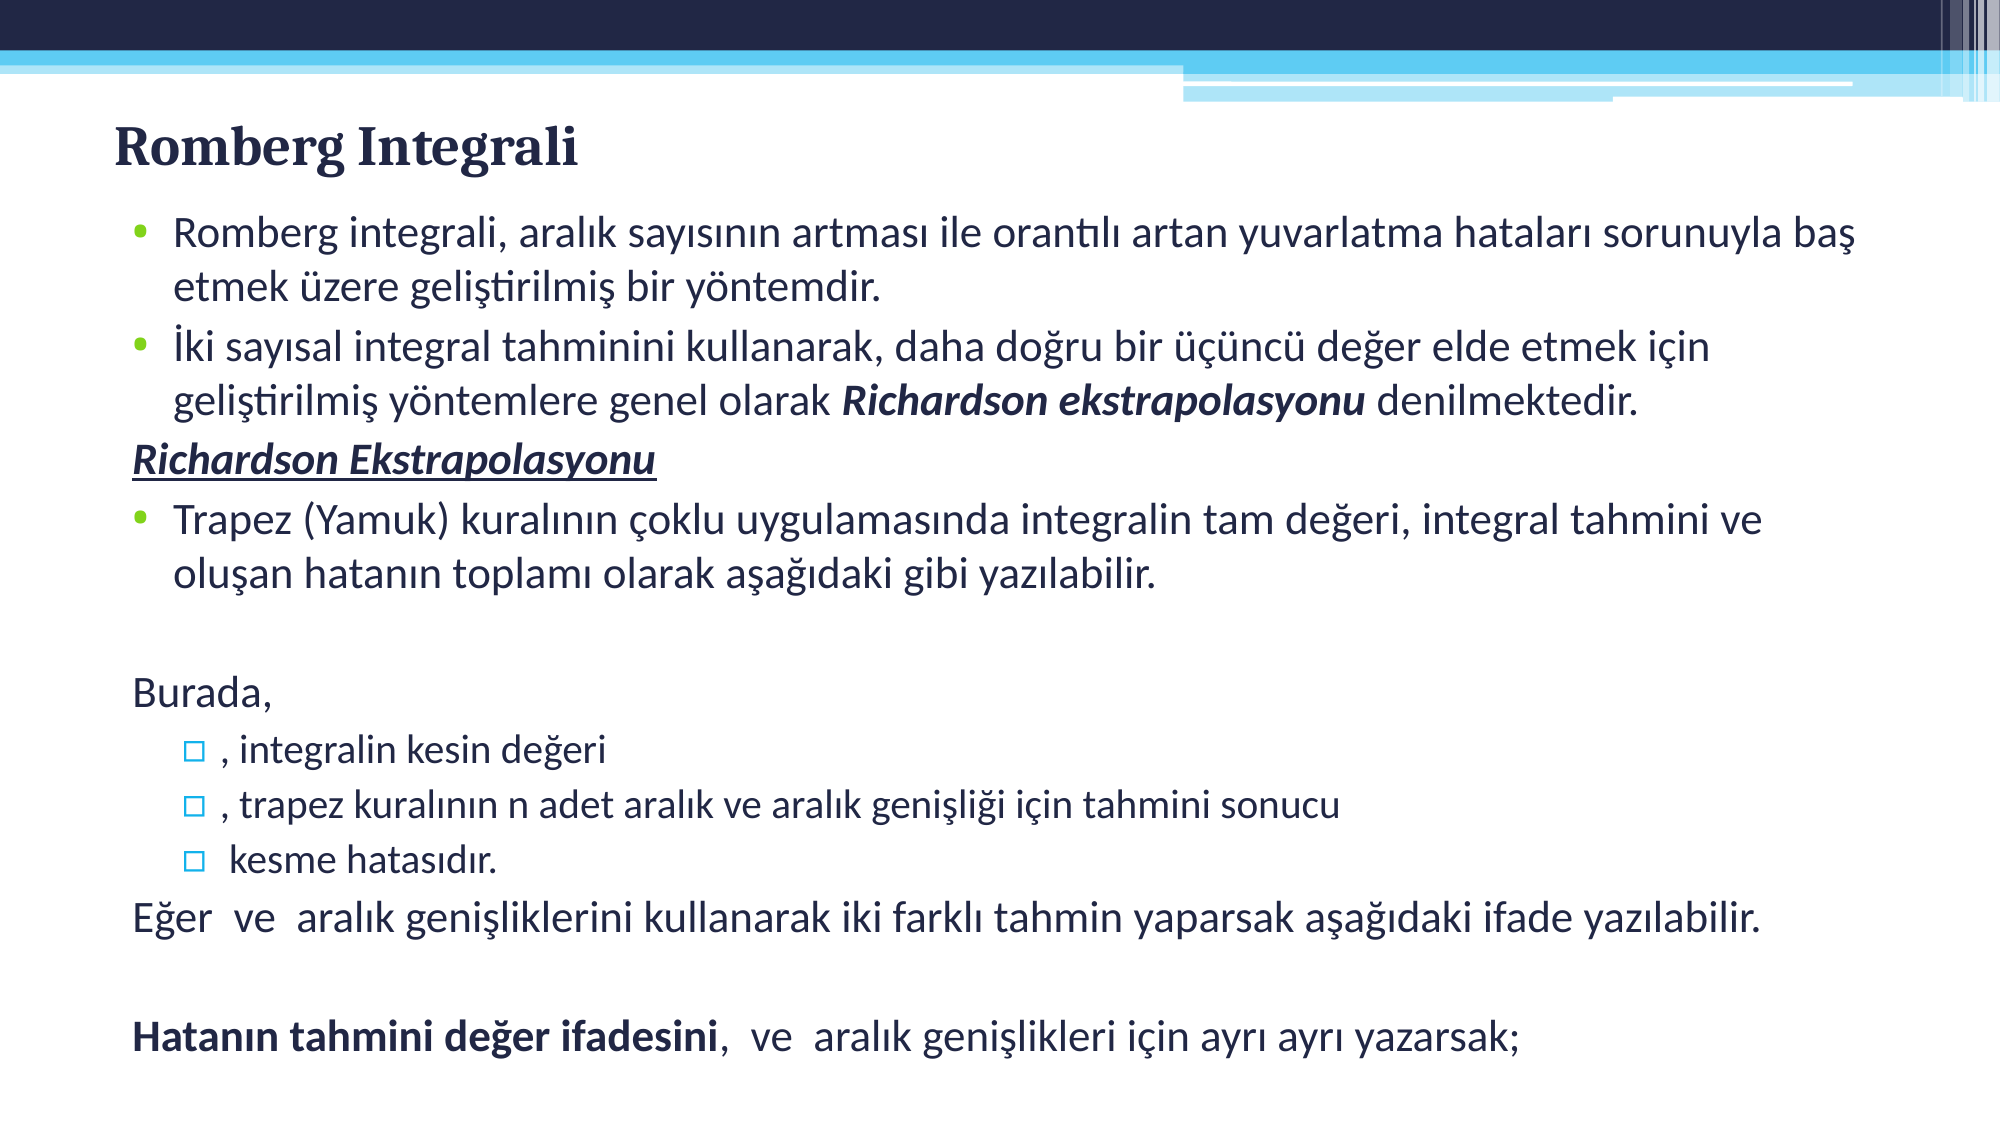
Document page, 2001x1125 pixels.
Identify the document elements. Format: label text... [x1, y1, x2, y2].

title Romberg Integrali [99, 101, 1900, 185]
